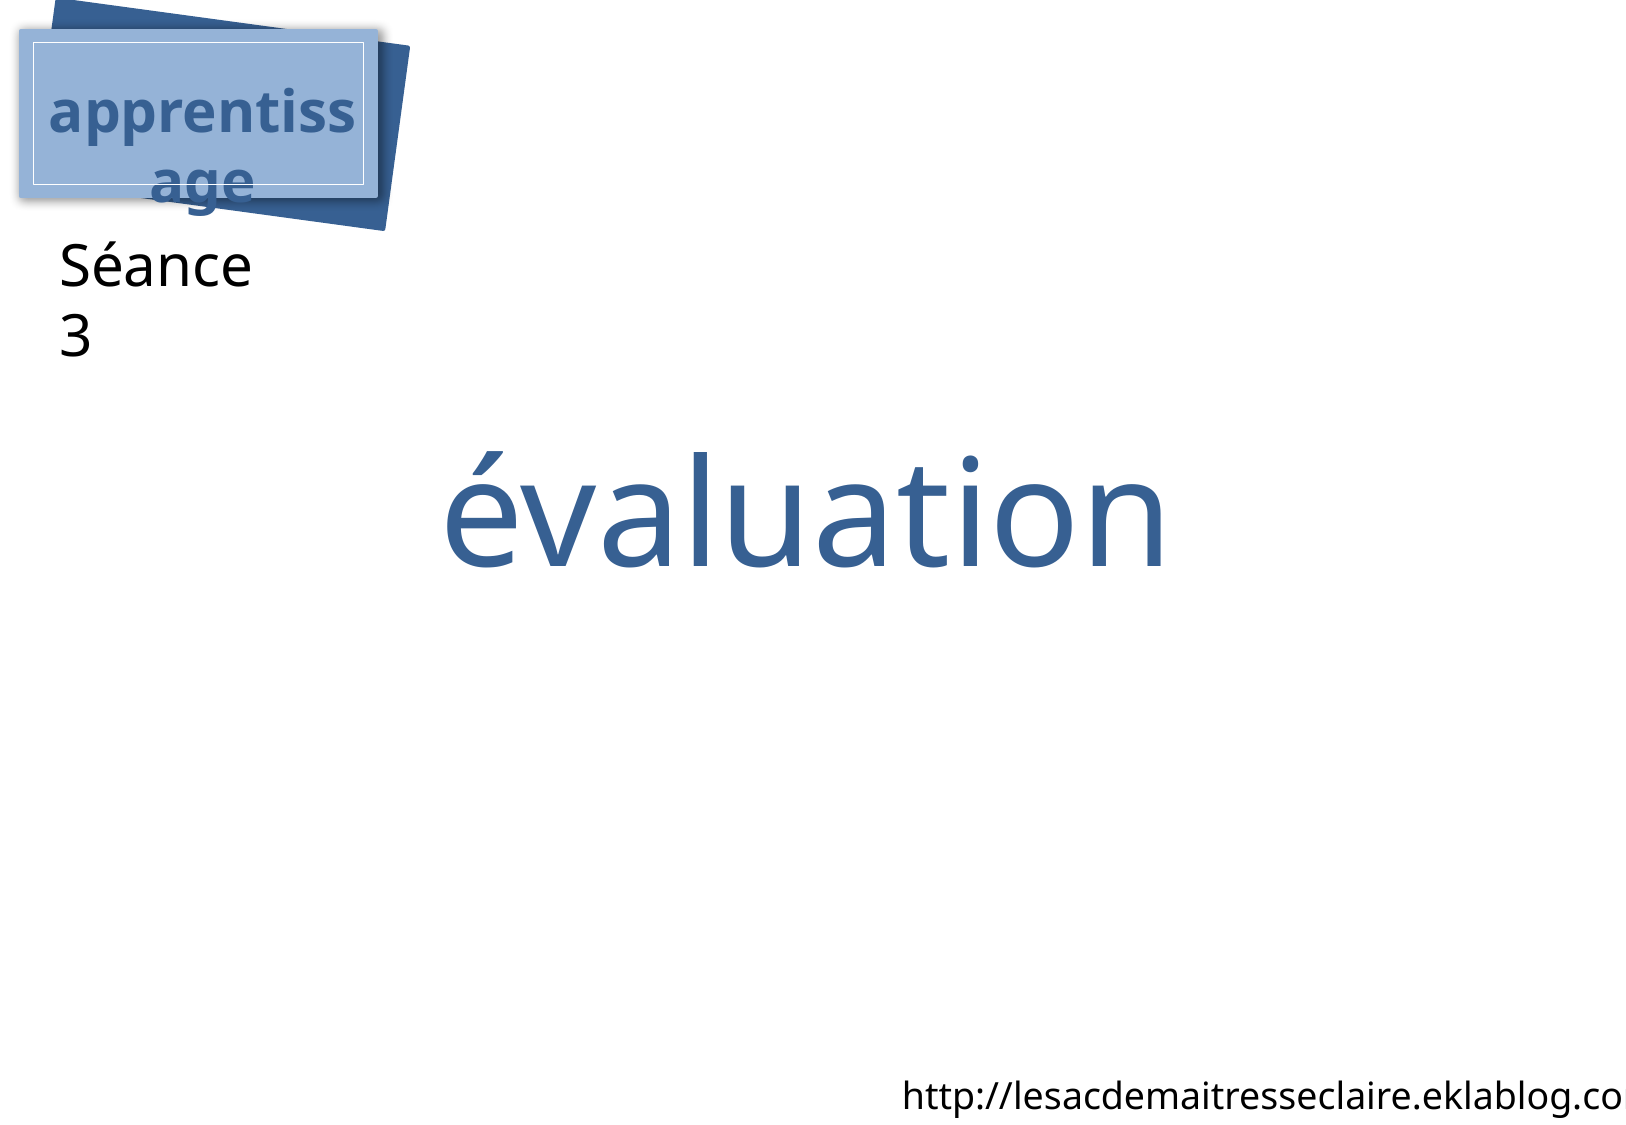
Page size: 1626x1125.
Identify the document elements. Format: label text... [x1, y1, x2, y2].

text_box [20, 22, 398, 207]
text_box évaluation [198, 408, 1415, 604]
text_box Séance 3 [44, 220, 317, 376]
